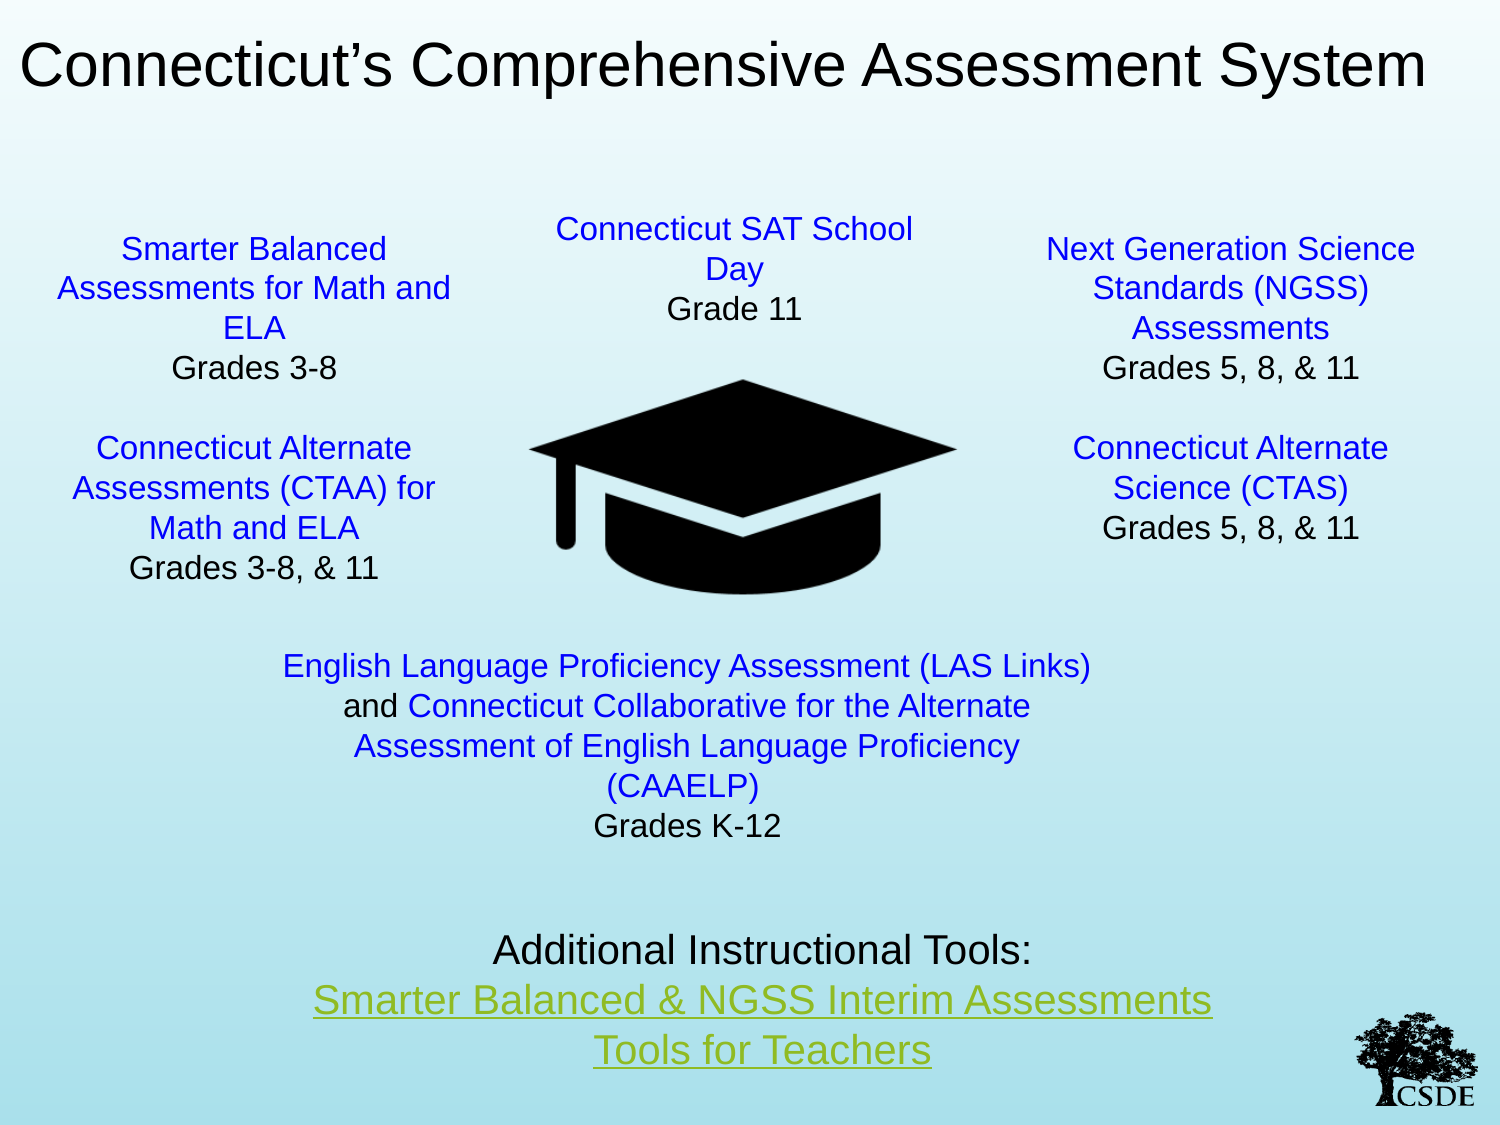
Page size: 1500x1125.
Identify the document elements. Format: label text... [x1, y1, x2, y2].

picture [507, 272, 979, 702]
text_box Next Generation Science Standards (NGSS) Assessments Grades 5, 8, & 11 Connecticut Alternate Science (CTAS) Grades 5, 8, & 11 [1003, 219, 1459, 594]
text_box Connecticut SAT School Day Grade 11 [507, 200, 963, 272]
text_box English Language Proficiency Assessment (LAS Links) and Connecticut Collaborative for the Alternate Assessment of English Language Proficiency (CAAELP) Grades K-12 [262, 636, 1113, 852]
text_box Connecticut’s Comprehensive Assessment System [4, 16, 1444, 107]
text_box Smarter Balanced Assessments for Math and ELA Grades 3-8 Connecticut Alternate Assessments (CTAA) for Math and ELA Grades 3-8, & 11 [26, 219, 482, 634]
text_box Additional Instructional Tools: Smarter Balanced & NGSS Interim Assessments Tools for Teachers [297, 915, 1228, 1080]
